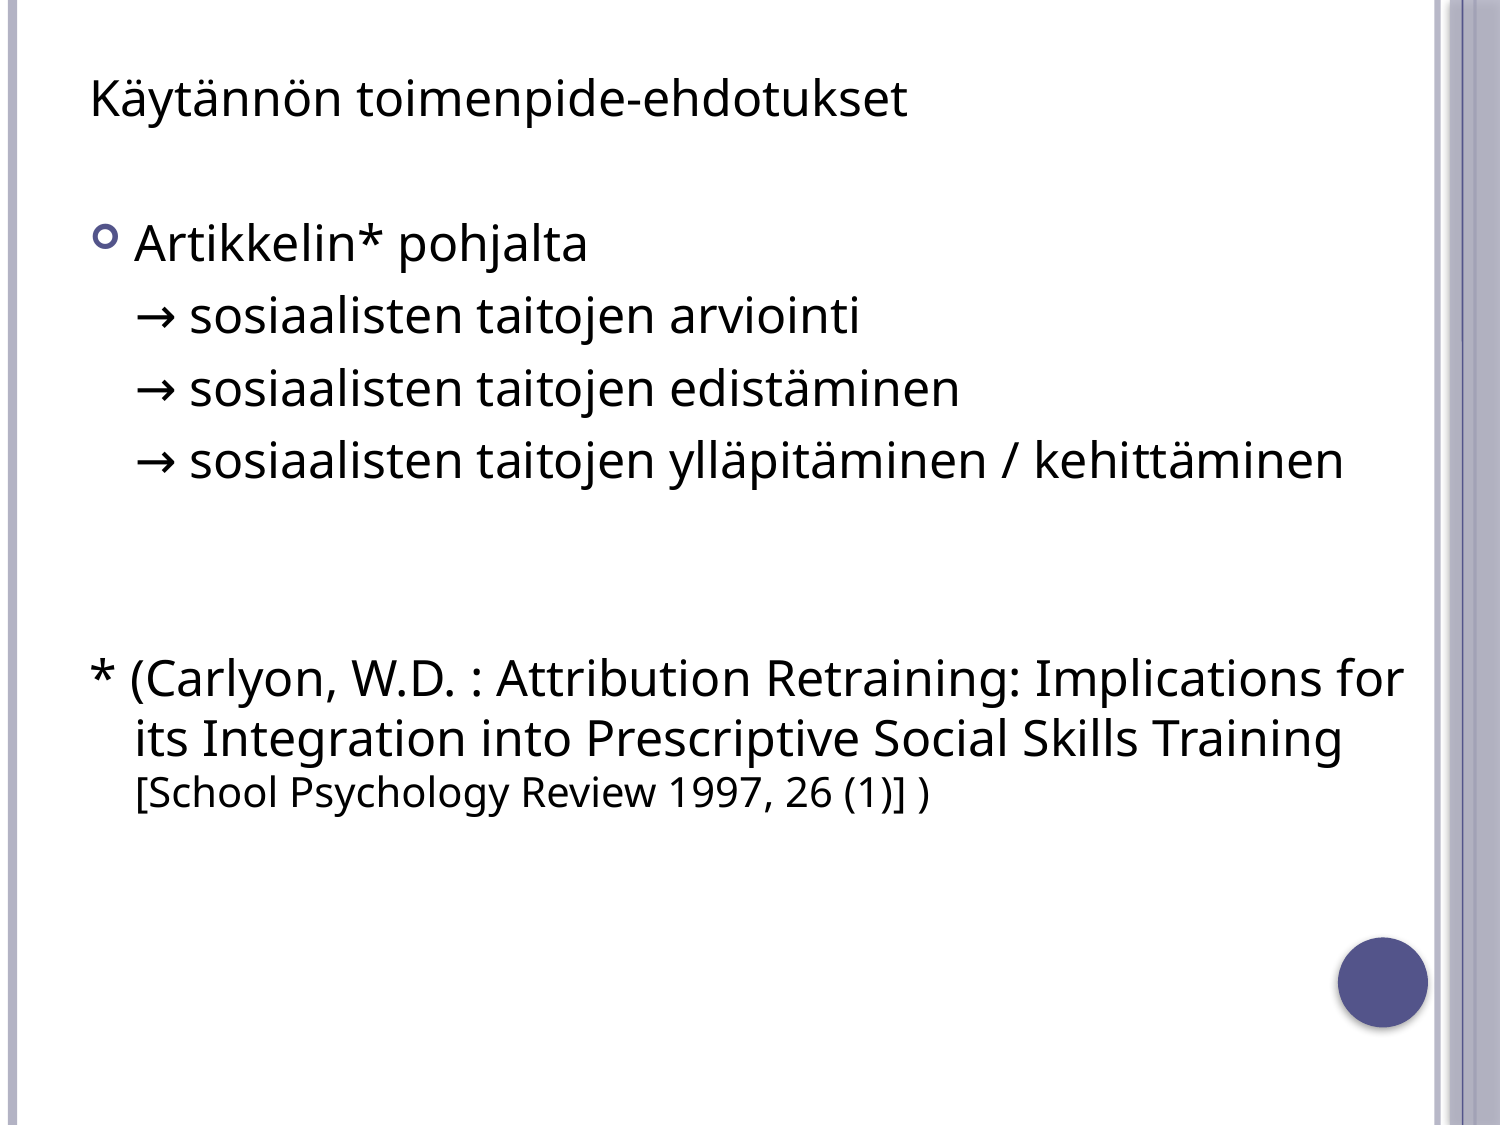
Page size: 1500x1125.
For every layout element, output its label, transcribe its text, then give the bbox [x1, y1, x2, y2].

list Käytännön toimenpide-ehdotukset Artikkelin* pohjalta → sosiaalisten taitojen arviointi → sosiaalisten taitojen edistäminen → sosiaalisten taitojen ylläpitäminen / kehittäminen * (Carlyon, W.D. : Attribution Retraining: Implications for its Integration into Prescriptive Social Skills Training [School Psychology Review 1997, 26 (1)] ) [75, 58, 1425, 1005]
